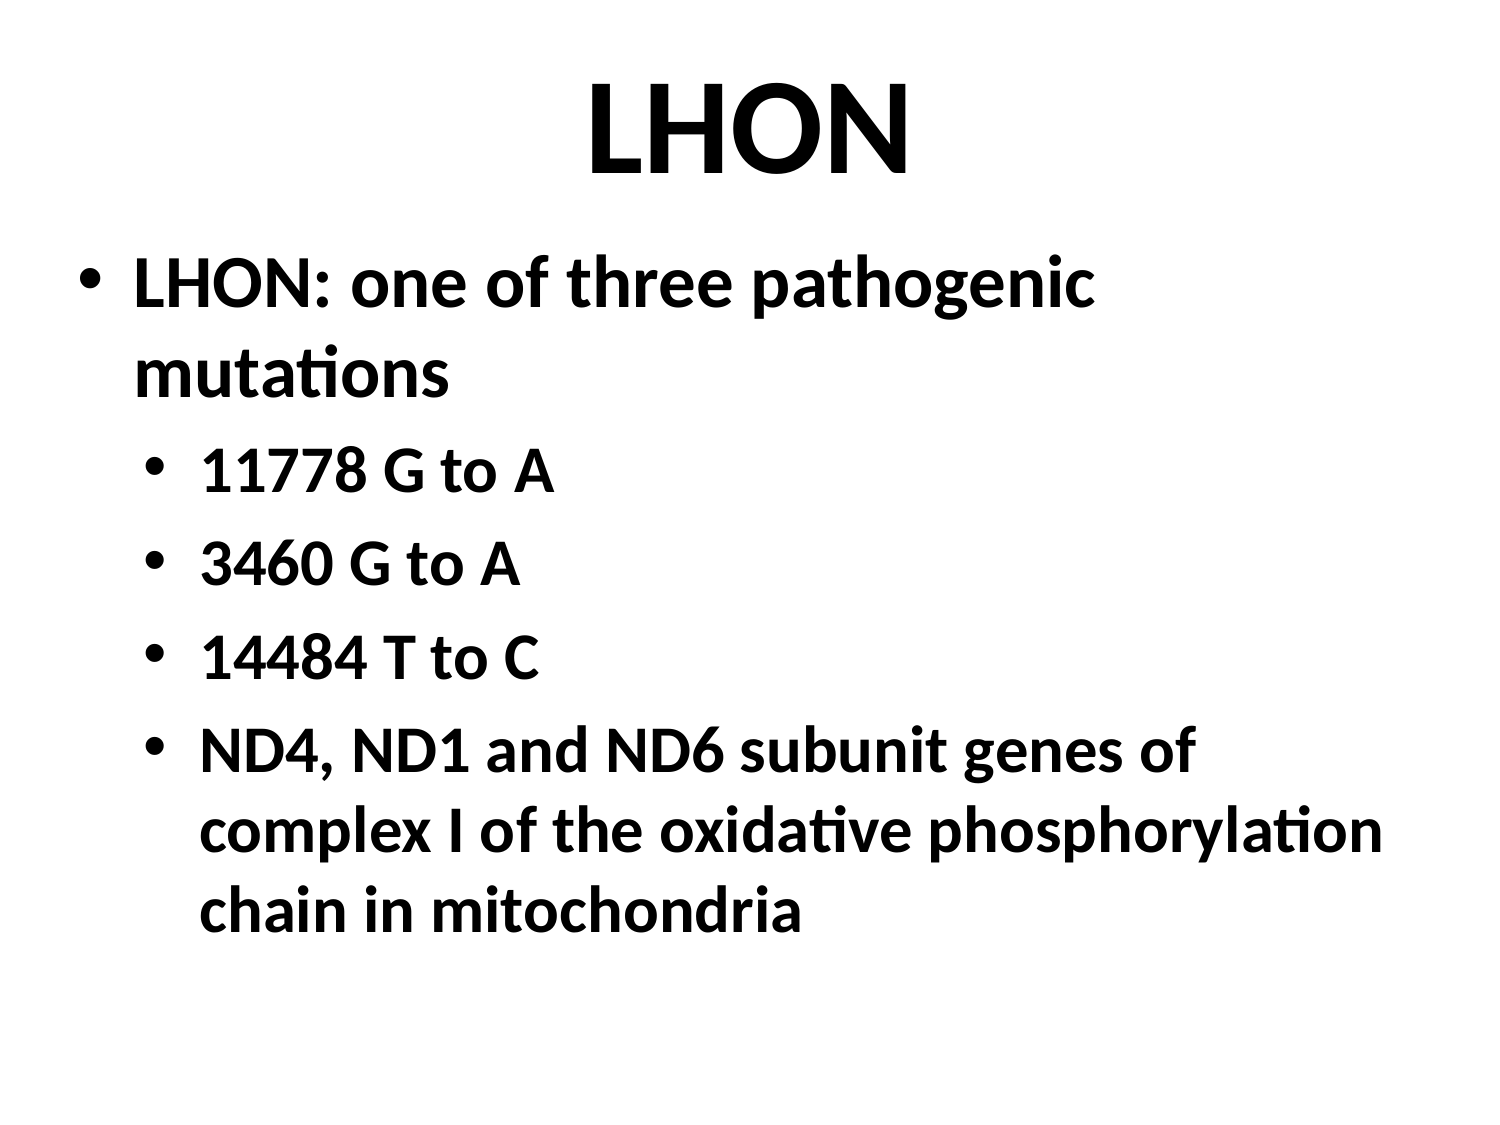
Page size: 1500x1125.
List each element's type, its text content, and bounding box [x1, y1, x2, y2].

title LHON [75, 45, 1425, 233]
list LHON: one of three pathogenic mutations 11778 G to A 3460 G to A 14484 T to C ND4, ND1 and ND6 subunit genes of complex I of the oxidative phosphorylation chain in mitochondria [62, 224, 1413, 968]
